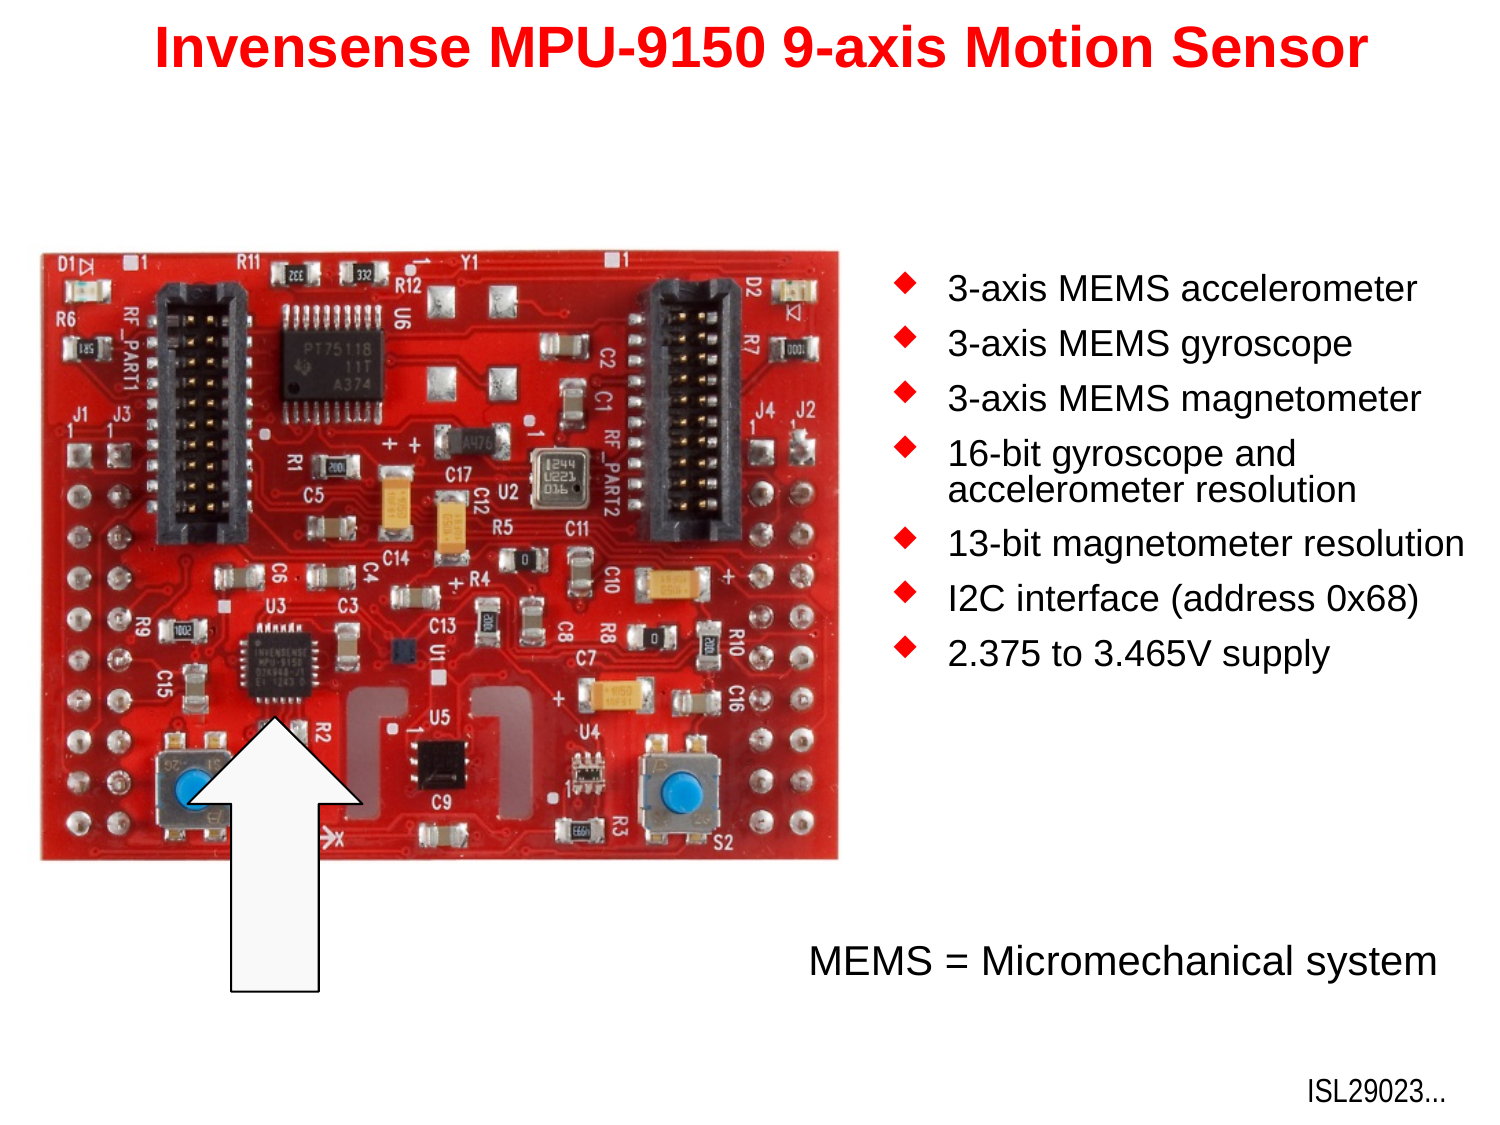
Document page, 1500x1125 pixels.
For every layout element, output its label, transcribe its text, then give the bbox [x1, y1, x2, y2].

text_box MEMS = Micromechanical system [793, 936, 1454, 991]
picture [7, 224, 888, 905]
text_box Invensense MPU-9150 9-axis Motion Sensor [36, 15, 1488, 87]
text_box 3-axis MEMS accelerometer 3-axis MEMS gyroscope 3-axis MEMS magnetometer 16-bit gyroscope and accelerometer resolution 13-bit magnetometer resolution I2C interface (address 0x68) 2.375 to 3.465V supply [891, 265, 1481, 736]
text_box ISL29023... [1306, 1076, 1447, 1109]
text_box [231, 913, 319, 992]
